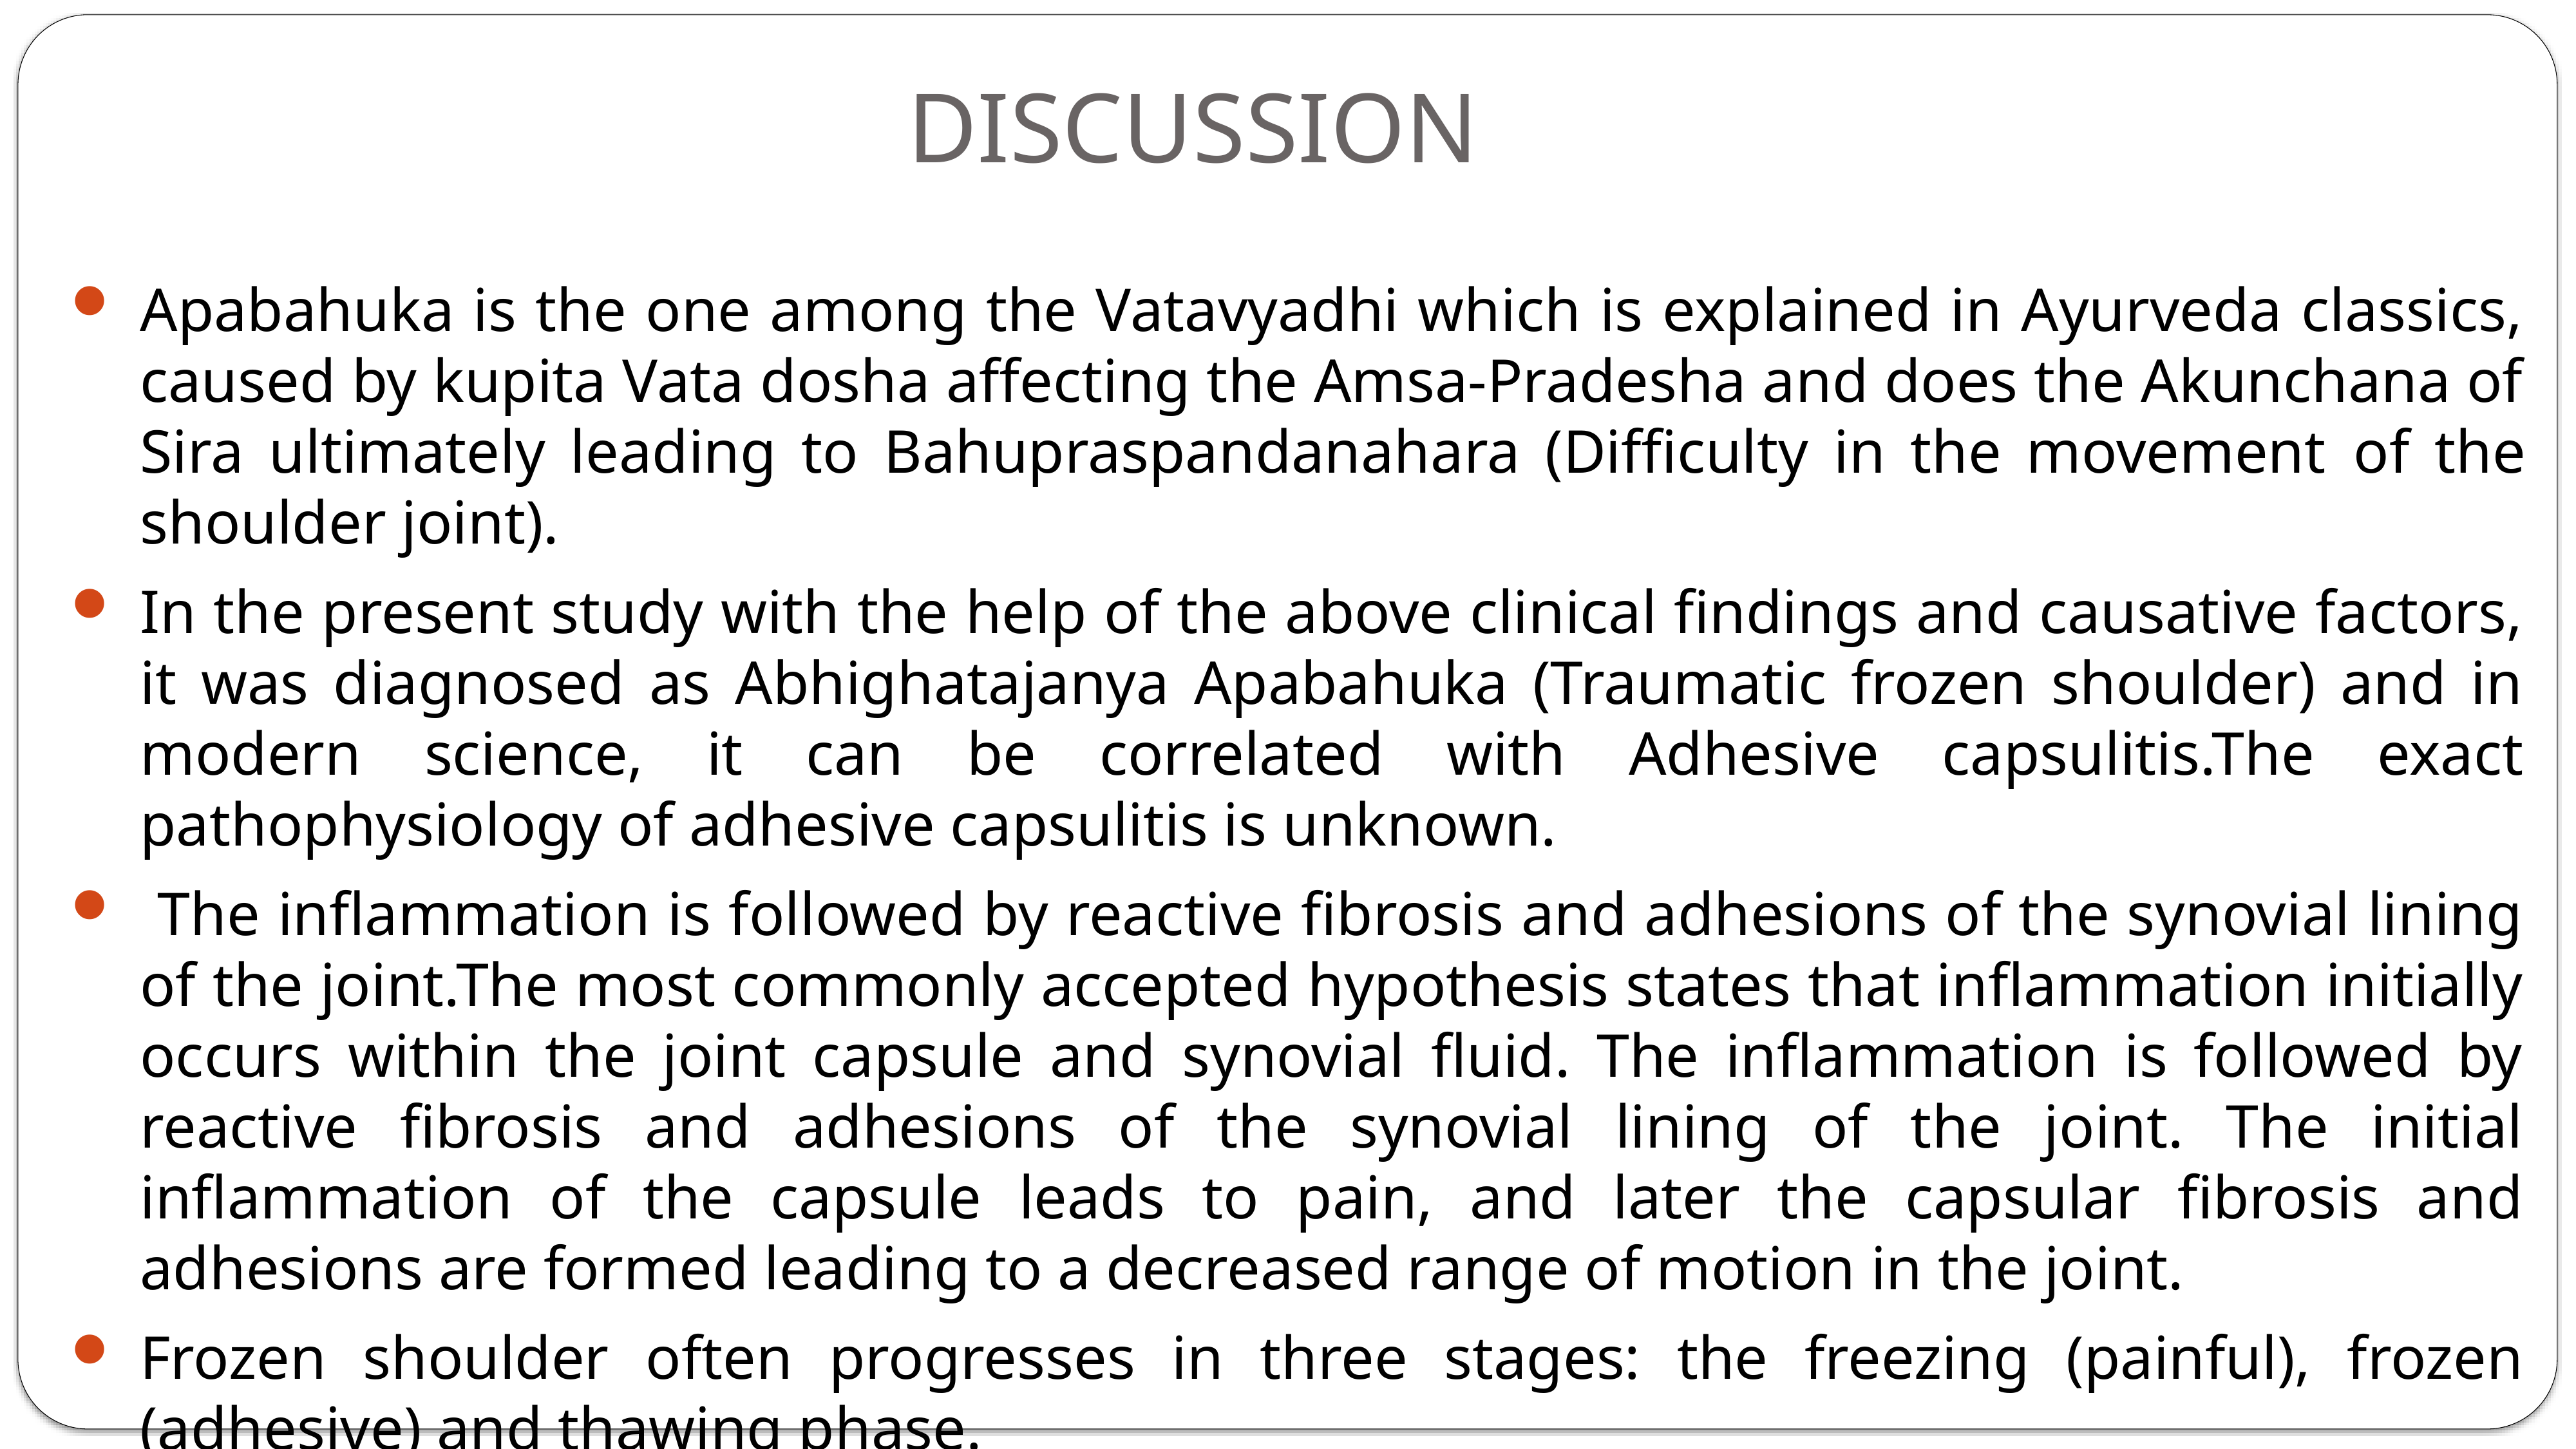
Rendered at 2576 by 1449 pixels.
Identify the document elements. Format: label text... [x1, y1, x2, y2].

title DISCUSSION [884, 47, 2576, 205]
list Apabahuka is the one among the Vatavyadhi which is explained in Ayurveda classics, caused by kupita Vata dosha affecting the Amsa-Pradesha and does the Akunchana of Sira ultimately leading to Bahupraspandanahara (Difficulty in the movement of the shoulder joint). In the present study with the help of the above clinical findings and causative factors, it was diagnosed as Abhighatajanya Apabahuka (Traumatic frozen shoulder) and in modern science, it can be correlated with Adhesive capsulitis.The exact pathophysiology of adhesive capsulitis is unknown. The inflammation is followed by reactive fibrosis and adhesions of the synovial lining of the joint.The most commonly accepted hypothesis states that inflammation initially occurs within the joint capsule and synovial fluid. The inflammation is followed by reactive fibrosis and adhesions of the synovial lining of the joint. The initial inflammation of the capsule leads to pain, and later the capsular fibrosis and adhesions are formed leading to a decreased range of motion in the joint. Frozen shoulder often progresses in three stages: the freezing (painful), frozen (adhesive) and thawing phase. [48, 260, 2549, 1449]
